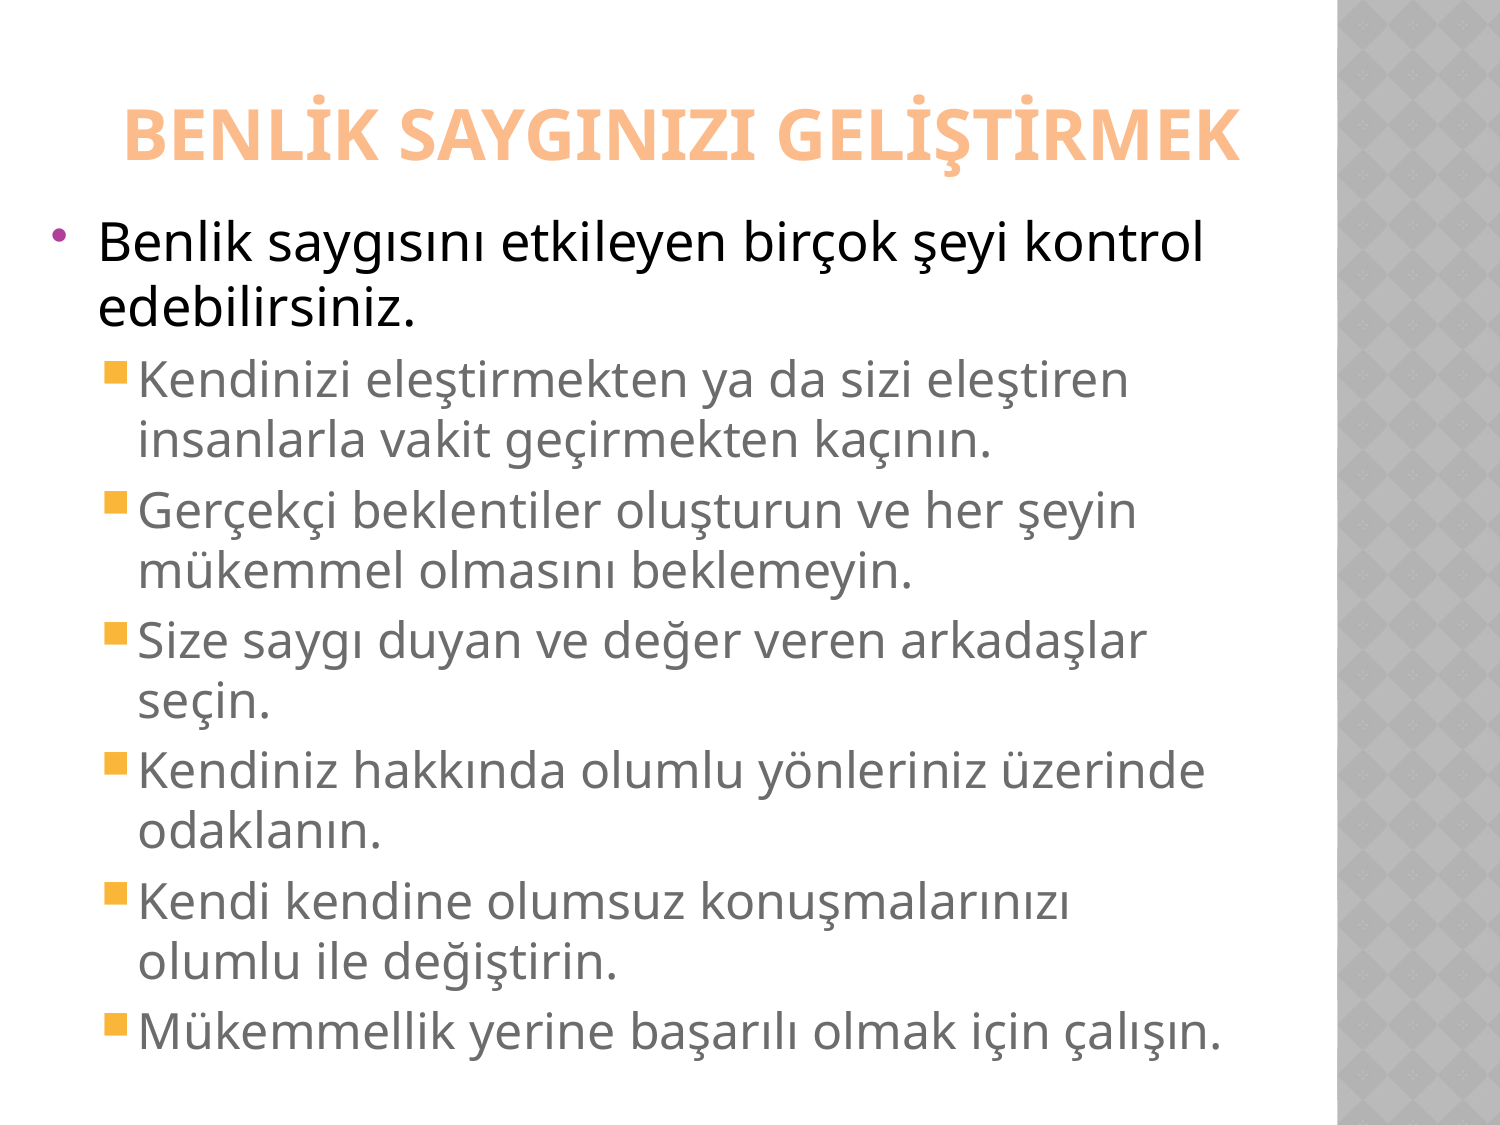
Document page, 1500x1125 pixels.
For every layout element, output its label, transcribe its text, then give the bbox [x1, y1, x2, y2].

list Benlik saygısını etkileyen birçok şeyi kontrol edebilirsiniz. Kendinizi eleştirmekten ya da sizi eleştiren insanlarla vakit geçirmekten kaçının. Gerçekçi beklentiler oluşturun ve her şeyin mükemmel olmasını beklemeyin. Size saygı duyan ve değer veren arkadaşlar seçin. Kendiniz hakkında olumlu yönleriniz üzerinde odaklanın. Kendi kendine olumsuz konuşmalarınızı olumlu ile değiştirin. Mükemmellik yerine başarılı olmak için çalışın. [37, 199, 1263, 1101]
title BENLİK SAYGINIZI GELİŞTİRMEK [87, 62, 1275, 175]
